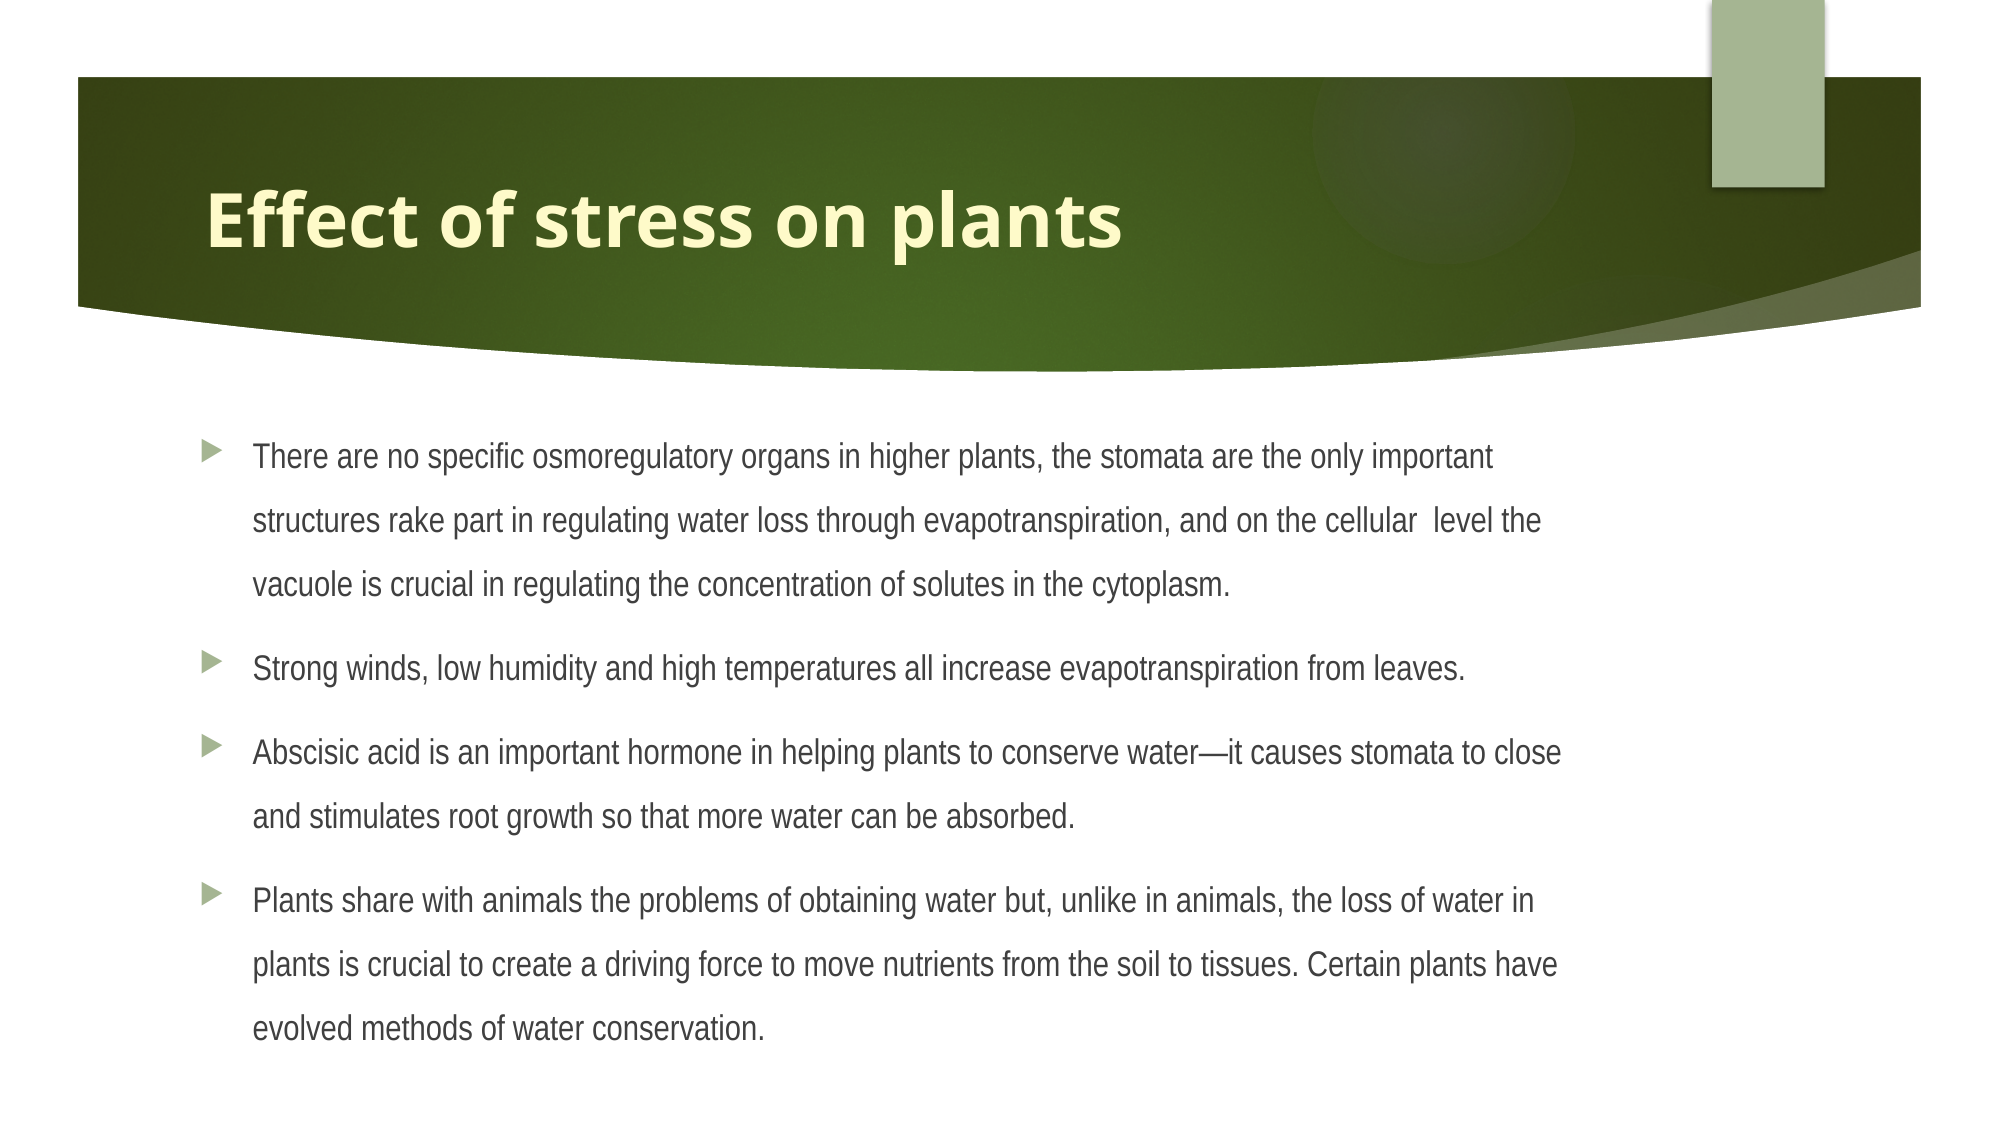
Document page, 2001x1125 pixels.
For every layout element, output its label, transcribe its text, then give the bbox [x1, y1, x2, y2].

list There are no specific osmoregulatory organs in higher plants, the stomata are the only important structures rake part in regulating water loss through evapotranspiration, and on the cellular level the vacuole is crucial in regulating the concentration of solutes in the cytoplasm. Strong winds, low humidity and high temperatures all increase evapotranspiration from leaves. Abscisic acid is an important hormone in helping plants to conserve water—it causes stomata to close and stimulates root growth so that more water can be absorbed. Plants share with animals the problems of obtaining water but, unlike in animals, the loss of water in plants is crucial to create a driving force to move nutrients from the soil to tissues. Certain plants have evolved methods of water conservation. [184, 404, 1632, 1061]
title Effect of stress on plants [189, 159, 1627, 276]
